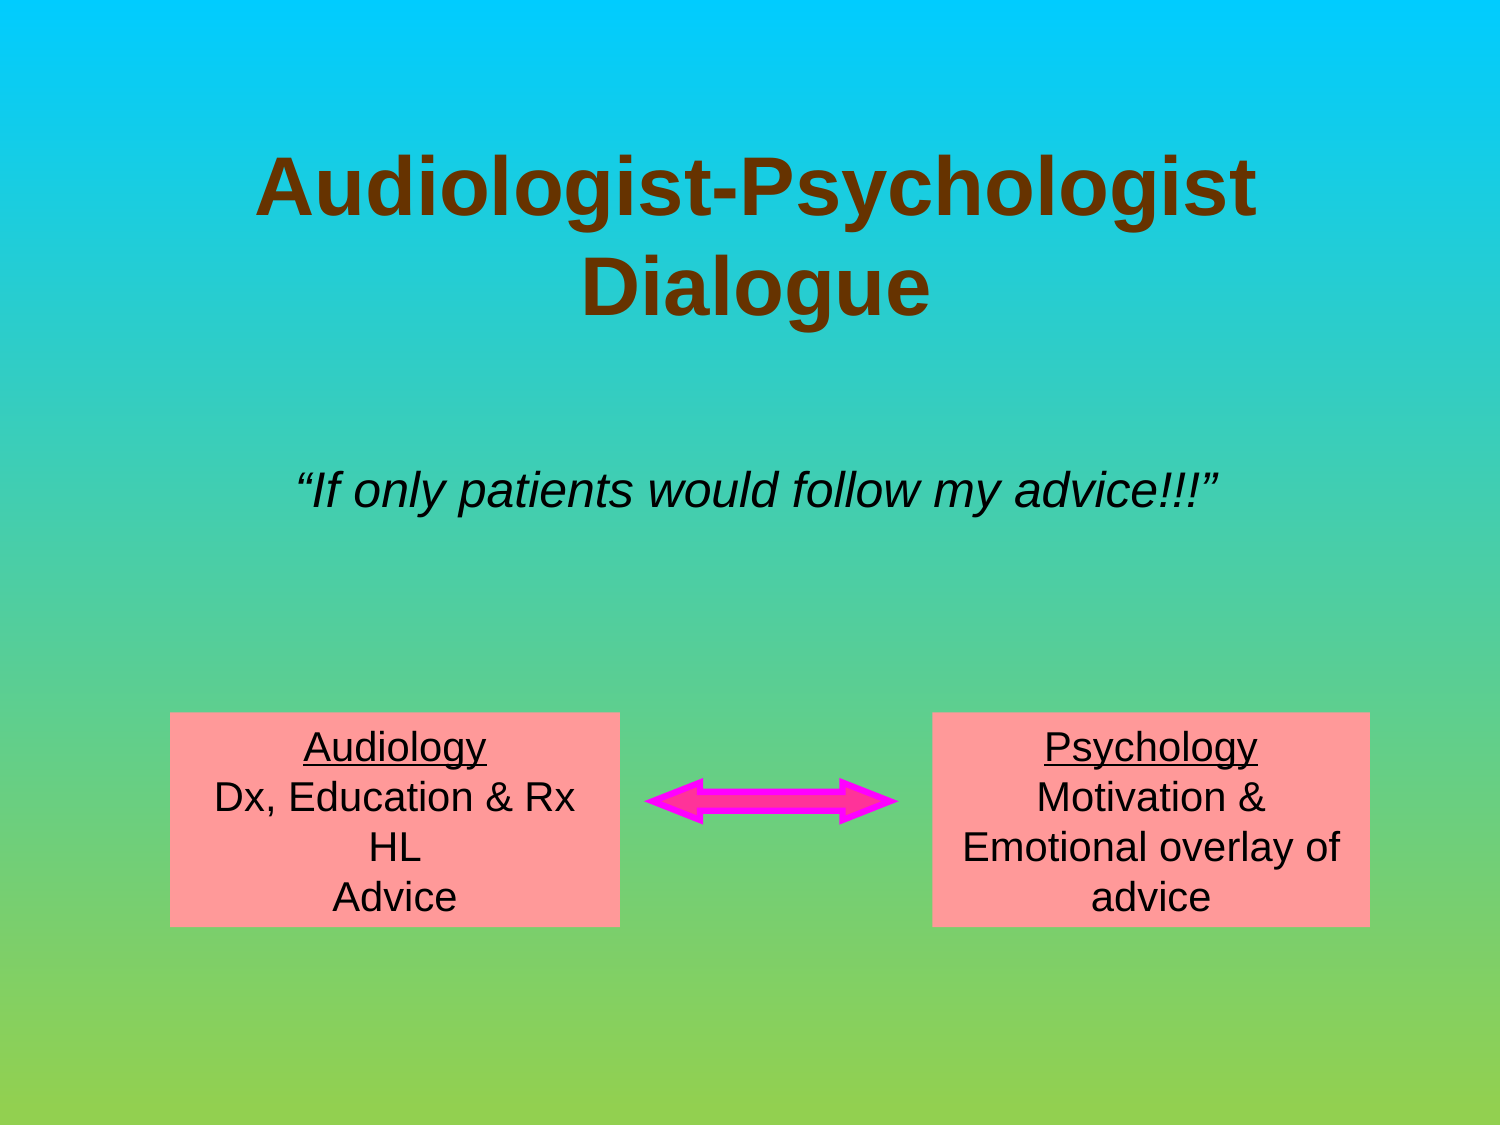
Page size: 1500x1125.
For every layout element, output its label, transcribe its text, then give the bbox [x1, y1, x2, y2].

text_box “If only patients would follow my advice!!!” [118, 450, 1394, 610]
text_box Psychology Motivation & Emotional overlay of advice [932, 712, 1370, 928]
text_box Audiology Dx, Education & Rx HL Advice [170, 712, 620, 928]
text_box [652, 782, 891, 821]
text_box Audiologist-Psychologist Dialogue [124, 124, 1388, 340]
